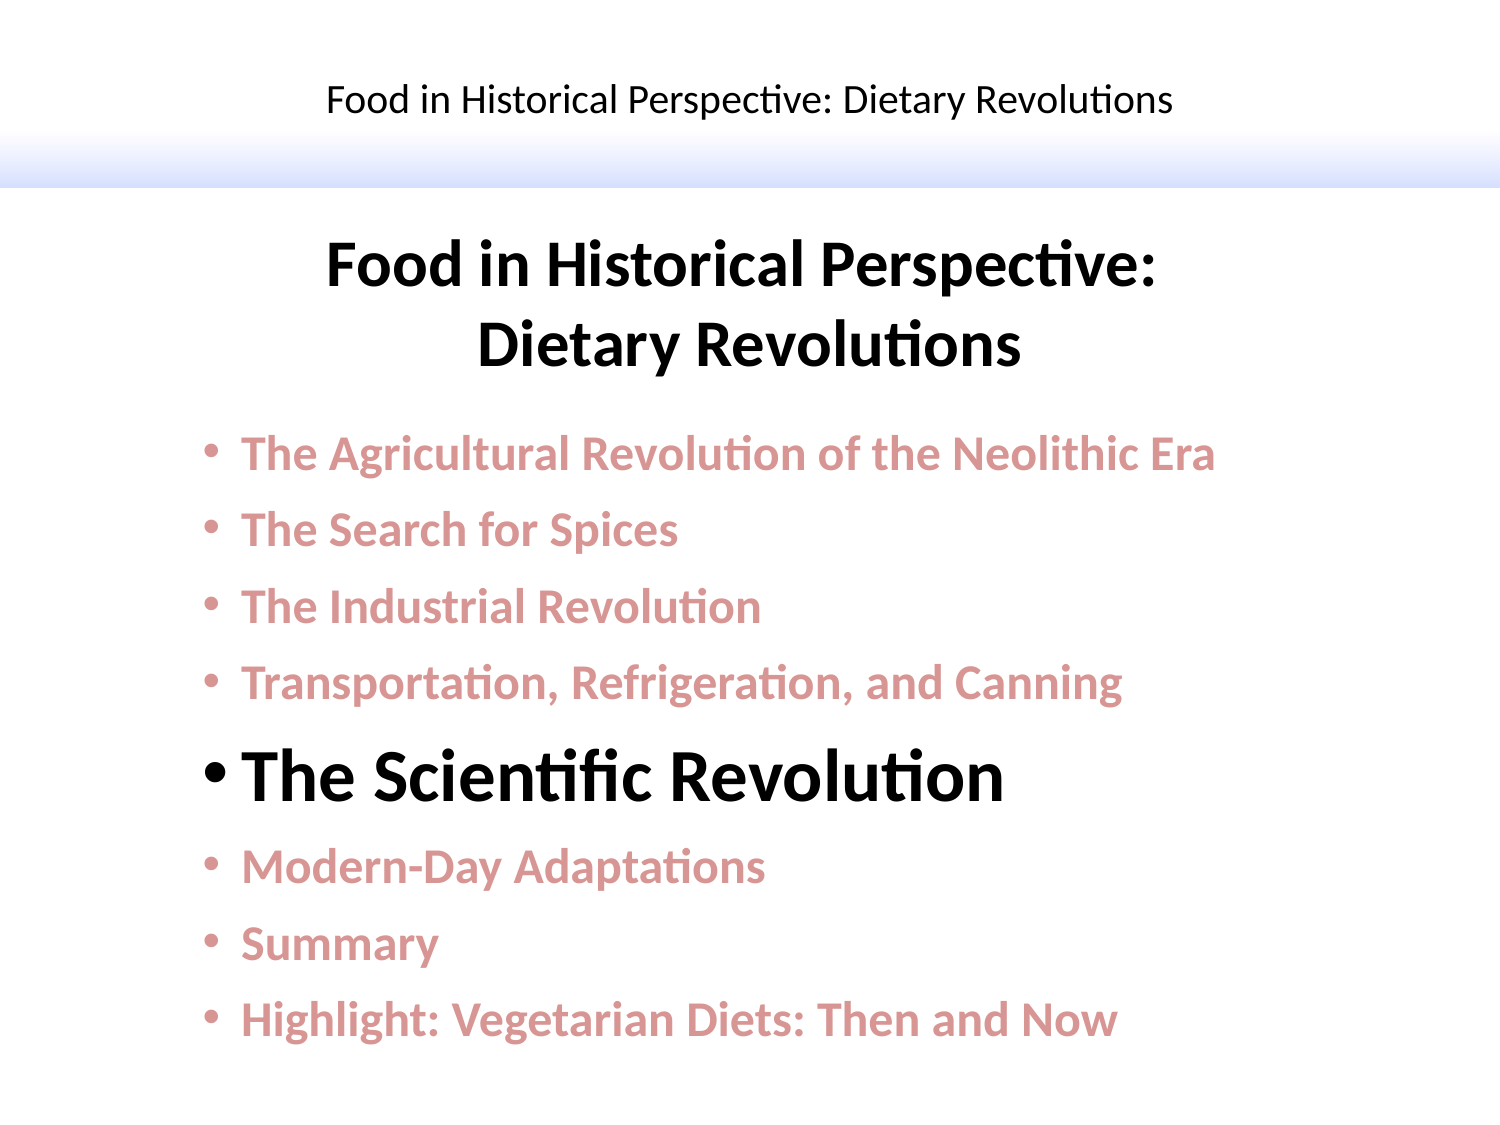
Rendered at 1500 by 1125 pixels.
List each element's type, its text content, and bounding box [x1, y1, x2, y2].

text_box Food in Historical Perspective: Dietary Revolutions [0, 64, 1500, 188]
text_box Food in Historical Perspective: Dietary Revolutions [149, 212, 1350, 388]
text_box The Agricultural Revolution of the Neolithic Era The Search for Spices The Industrial Revolution Transportation, Refrigeration, and Canning The Scientific Revolution Modern-Day Adaptations Summary Highlight: Vegetarian Diets: Then and Now [149, 412, 1350, 1054]
